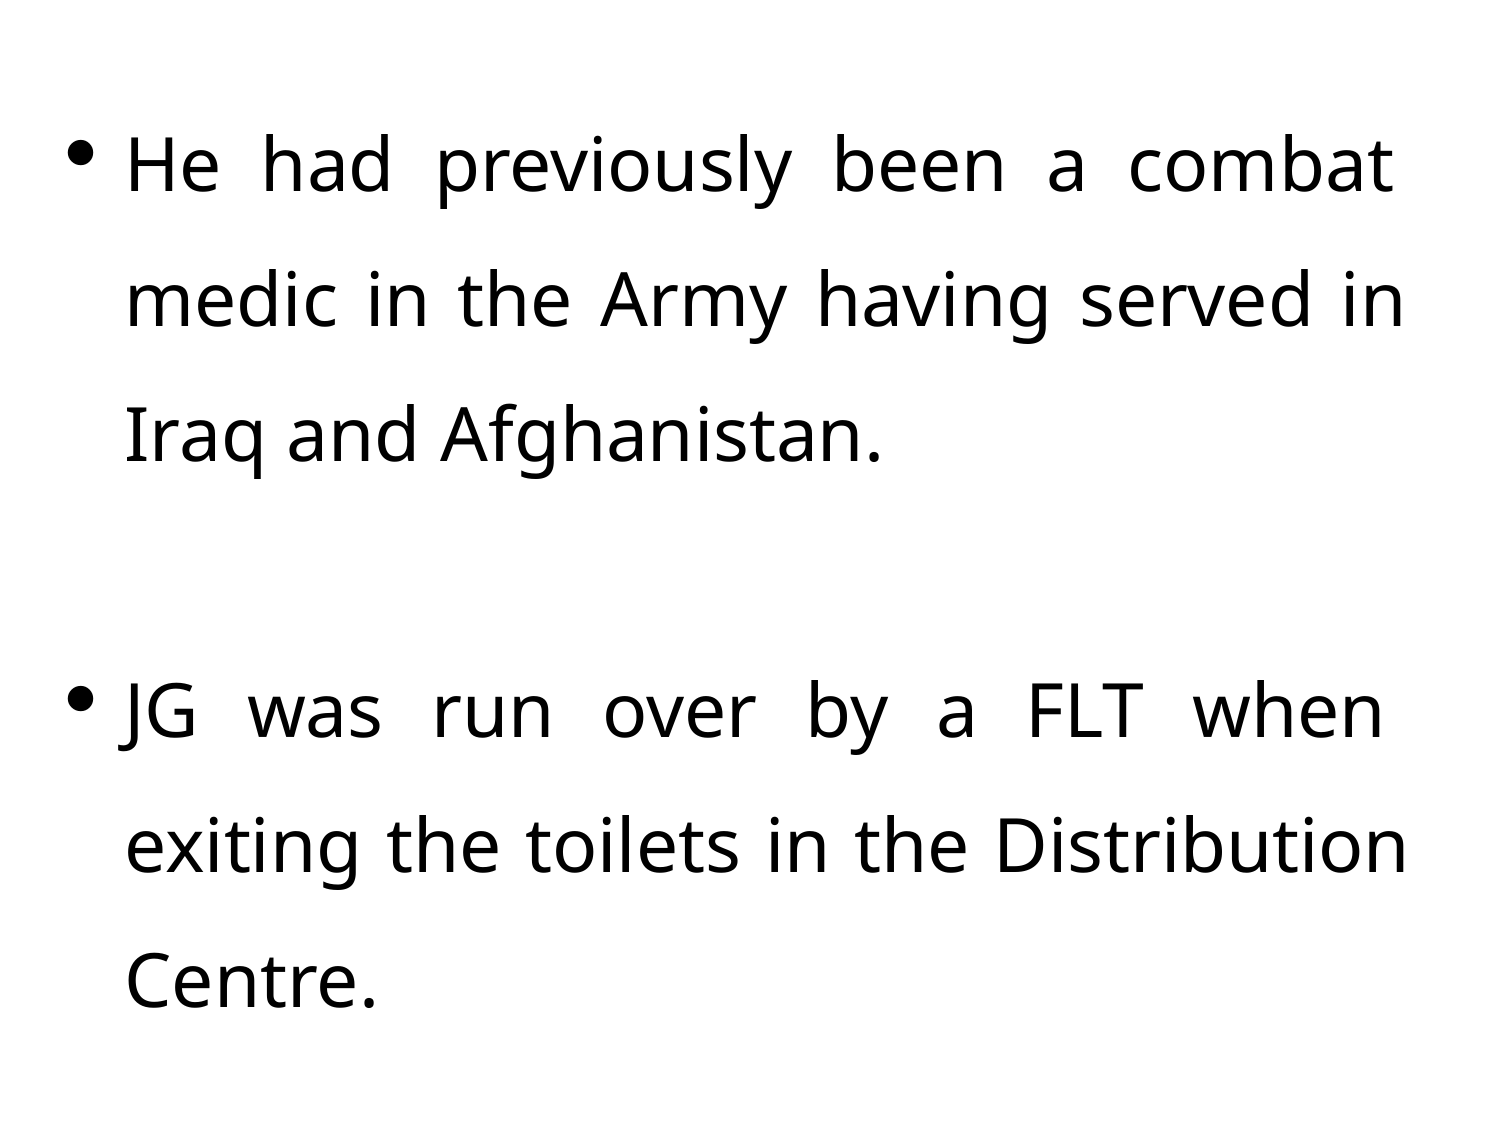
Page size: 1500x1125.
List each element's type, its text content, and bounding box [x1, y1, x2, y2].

text_box He had previously been a combat medic in the Army having served in Iraq and Afghanistan. JG was run over by a FLT when exiting the toilets in the Distribution Centre. [65, 69, 1435, 1023]
